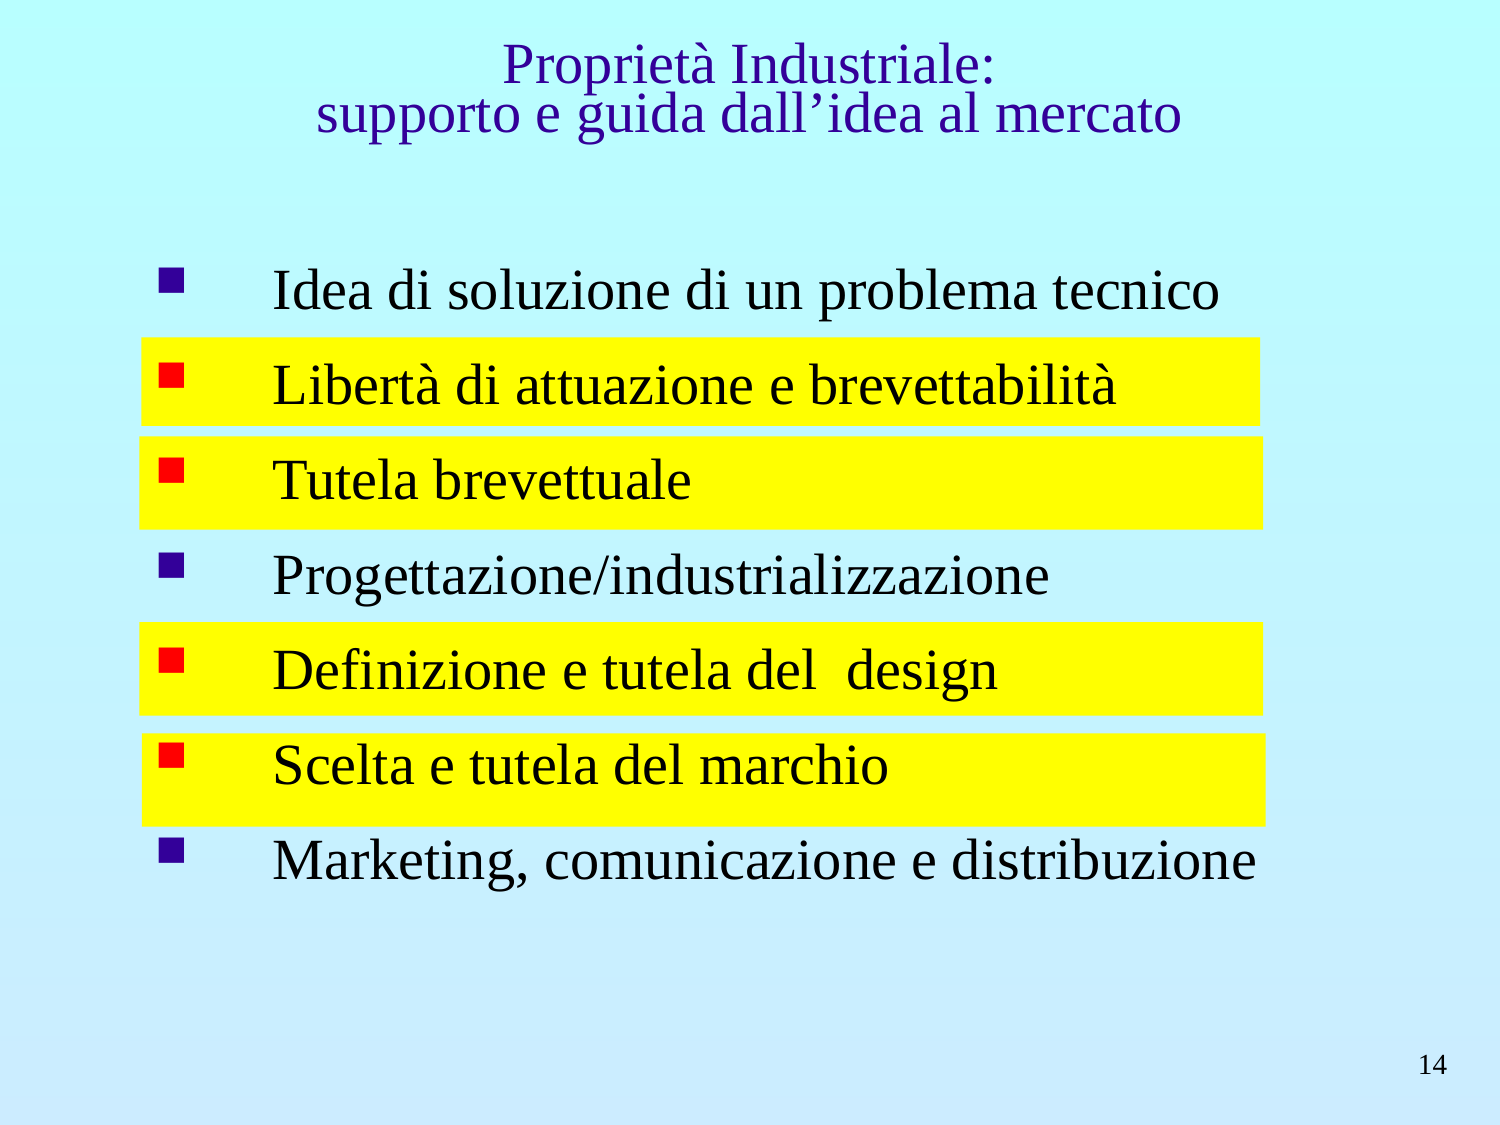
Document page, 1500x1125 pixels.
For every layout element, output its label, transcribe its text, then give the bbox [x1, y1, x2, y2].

text_box Idea di soluzione di un problema tecnico Libertà di attuazione e brevettabilità Tutela brevettuale Progettazione/industrializzazione Definizione e tutela del design Scelta e tutela del marchio Marketing, comunicazione e distribuzione [66, 244, 1433, 1025]
text_box Proprietà Industriale: supporto e guida dall’idea al mercato [0, 0, 1500, 188]
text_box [799, 221, 1438, 612]
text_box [749, 243, 1434, 635]
slide_number 14 [1149, 1024, 1463, 1101]
